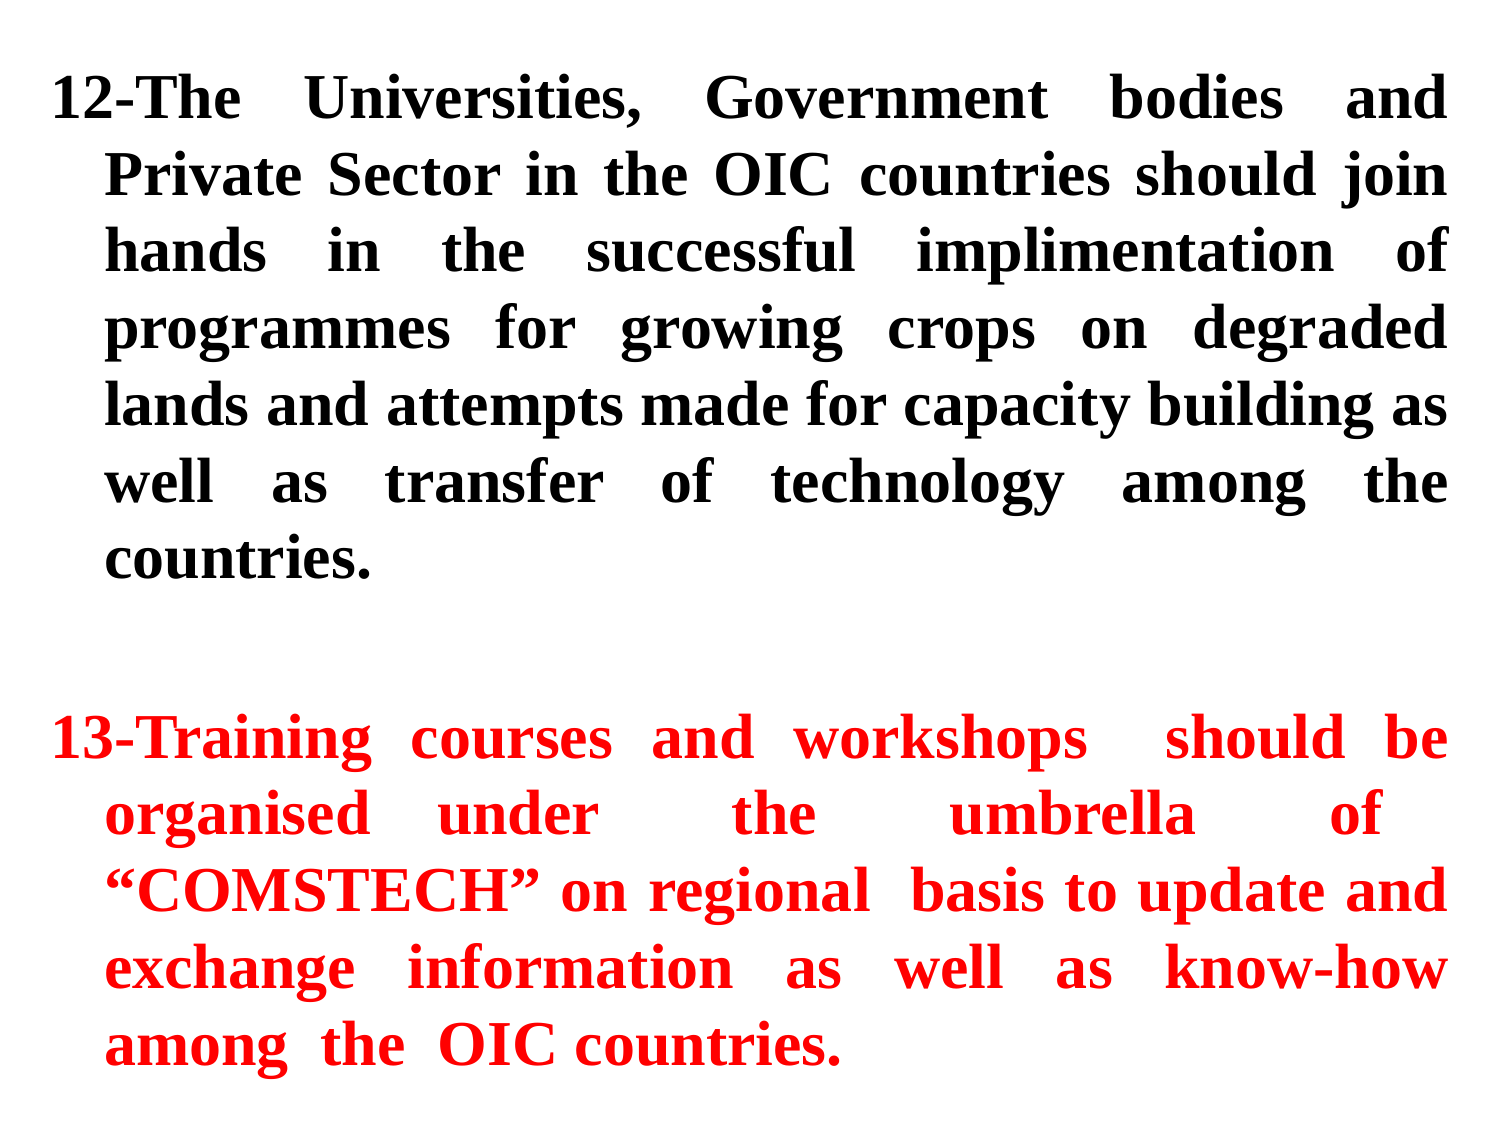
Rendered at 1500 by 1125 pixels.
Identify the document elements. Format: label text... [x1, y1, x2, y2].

list 12-The Universities, Government bodies and Private Sector in the OIC countries should join hands in the successful implimentation of programmes for growing crops on degraded lands and attempts made for capacity building as well as transfer of technology among the countries. 13-Training courses and workshops should be organised under the umbrella of “COMSTECH” on regional basis to update and exchange information as well as know-how among the OIC countries. [35, 46, 1465, 1090]
